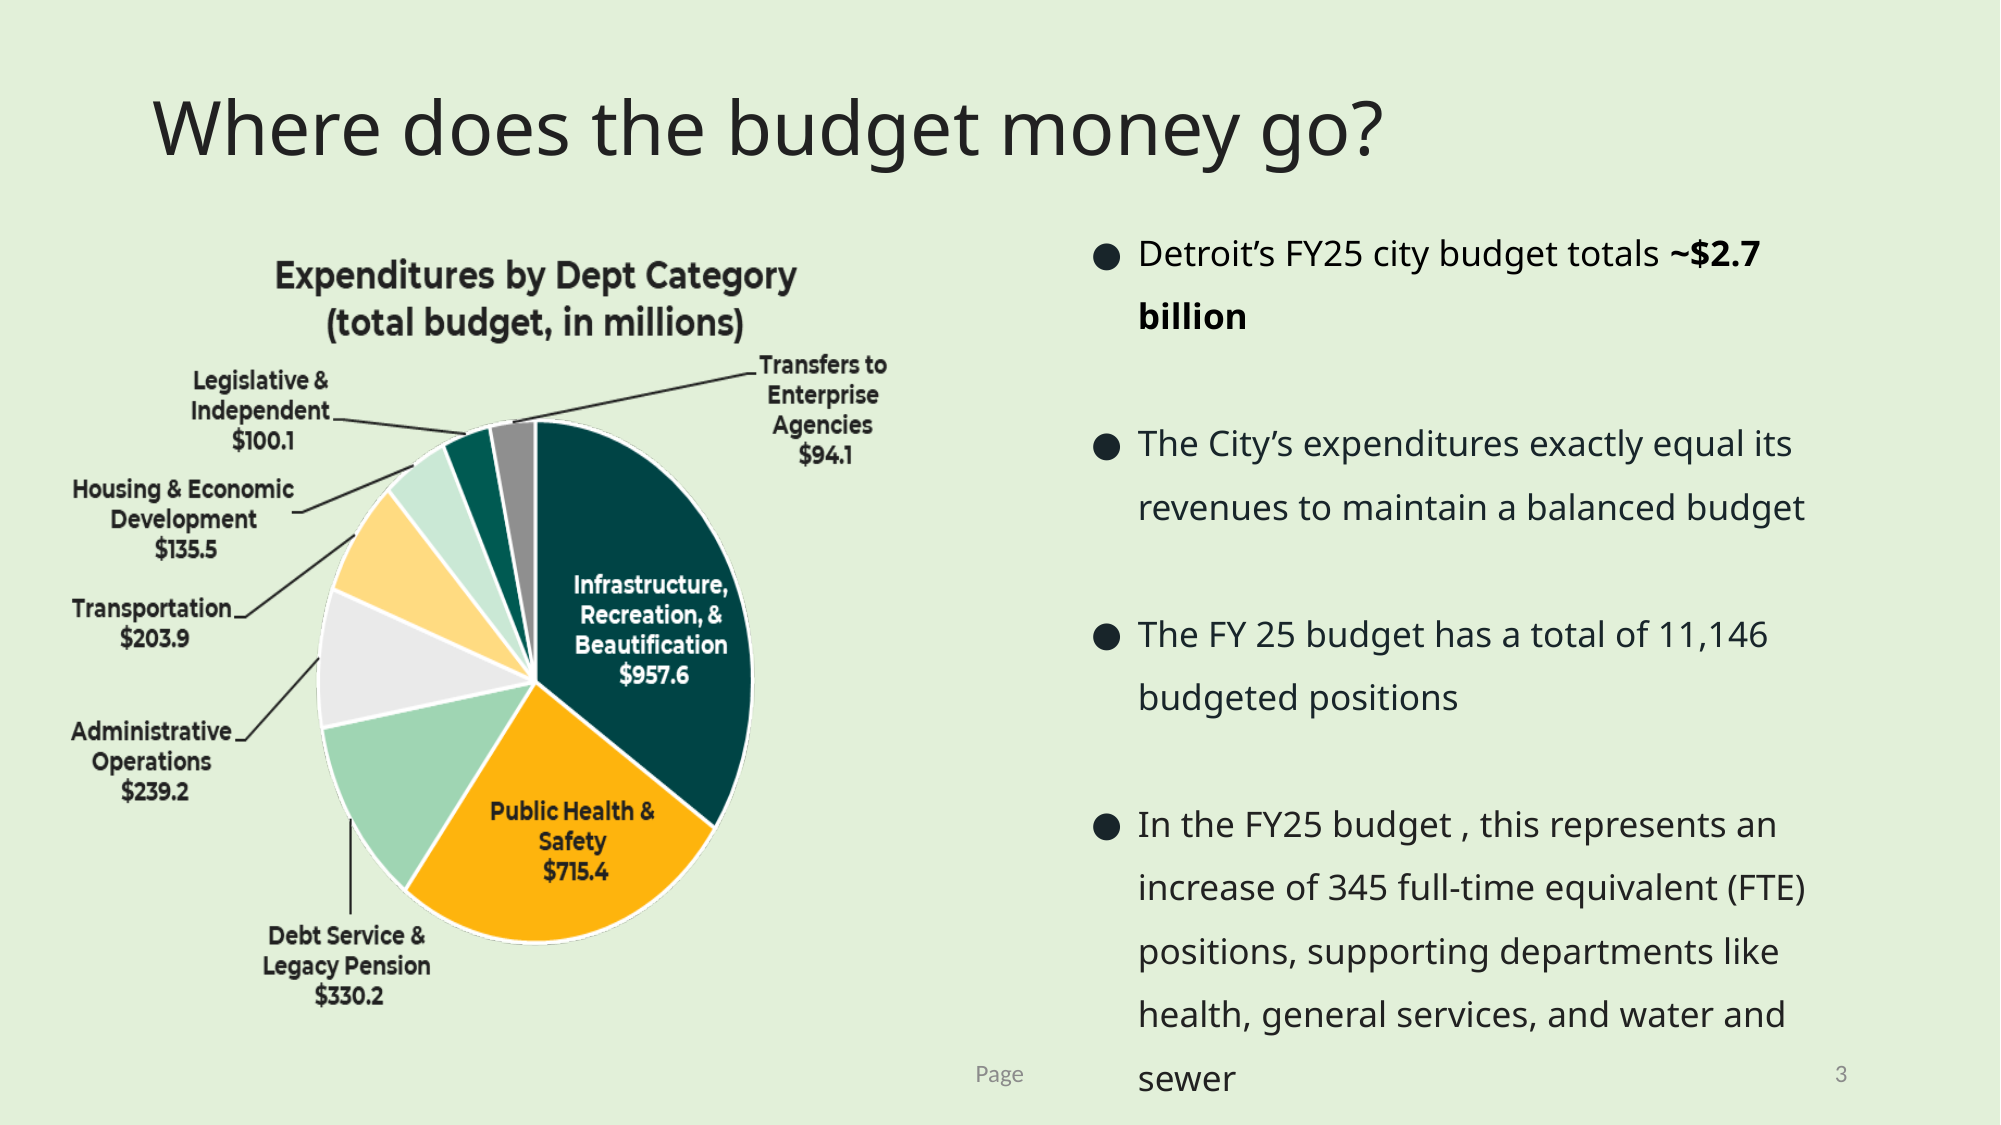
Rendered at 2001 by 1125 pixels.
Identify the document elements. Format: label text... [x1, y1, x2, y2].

slide_number 3 [1412, 1042, 1863, 1103]
list Detroit’s FY25 city budget totals ~$2.7 billion The City’s expenditures exactly equal its revenues to maintain a balanced budget The FY 25 budget has a total of 11,146 budgeted positions In the FY25 budget , this represents an increase of 345 full-time equivalent (FTE) positions, supporting departments like health, general services, and water and sewer Source: OCFO-Office of Budget [1053, 202, 1863, 1125]
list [58, 231, 1013, 1014]
title Where does the budget money go? [137, 59, 1863, 203]
footer Page [662, 1042, 1338, 1103]
